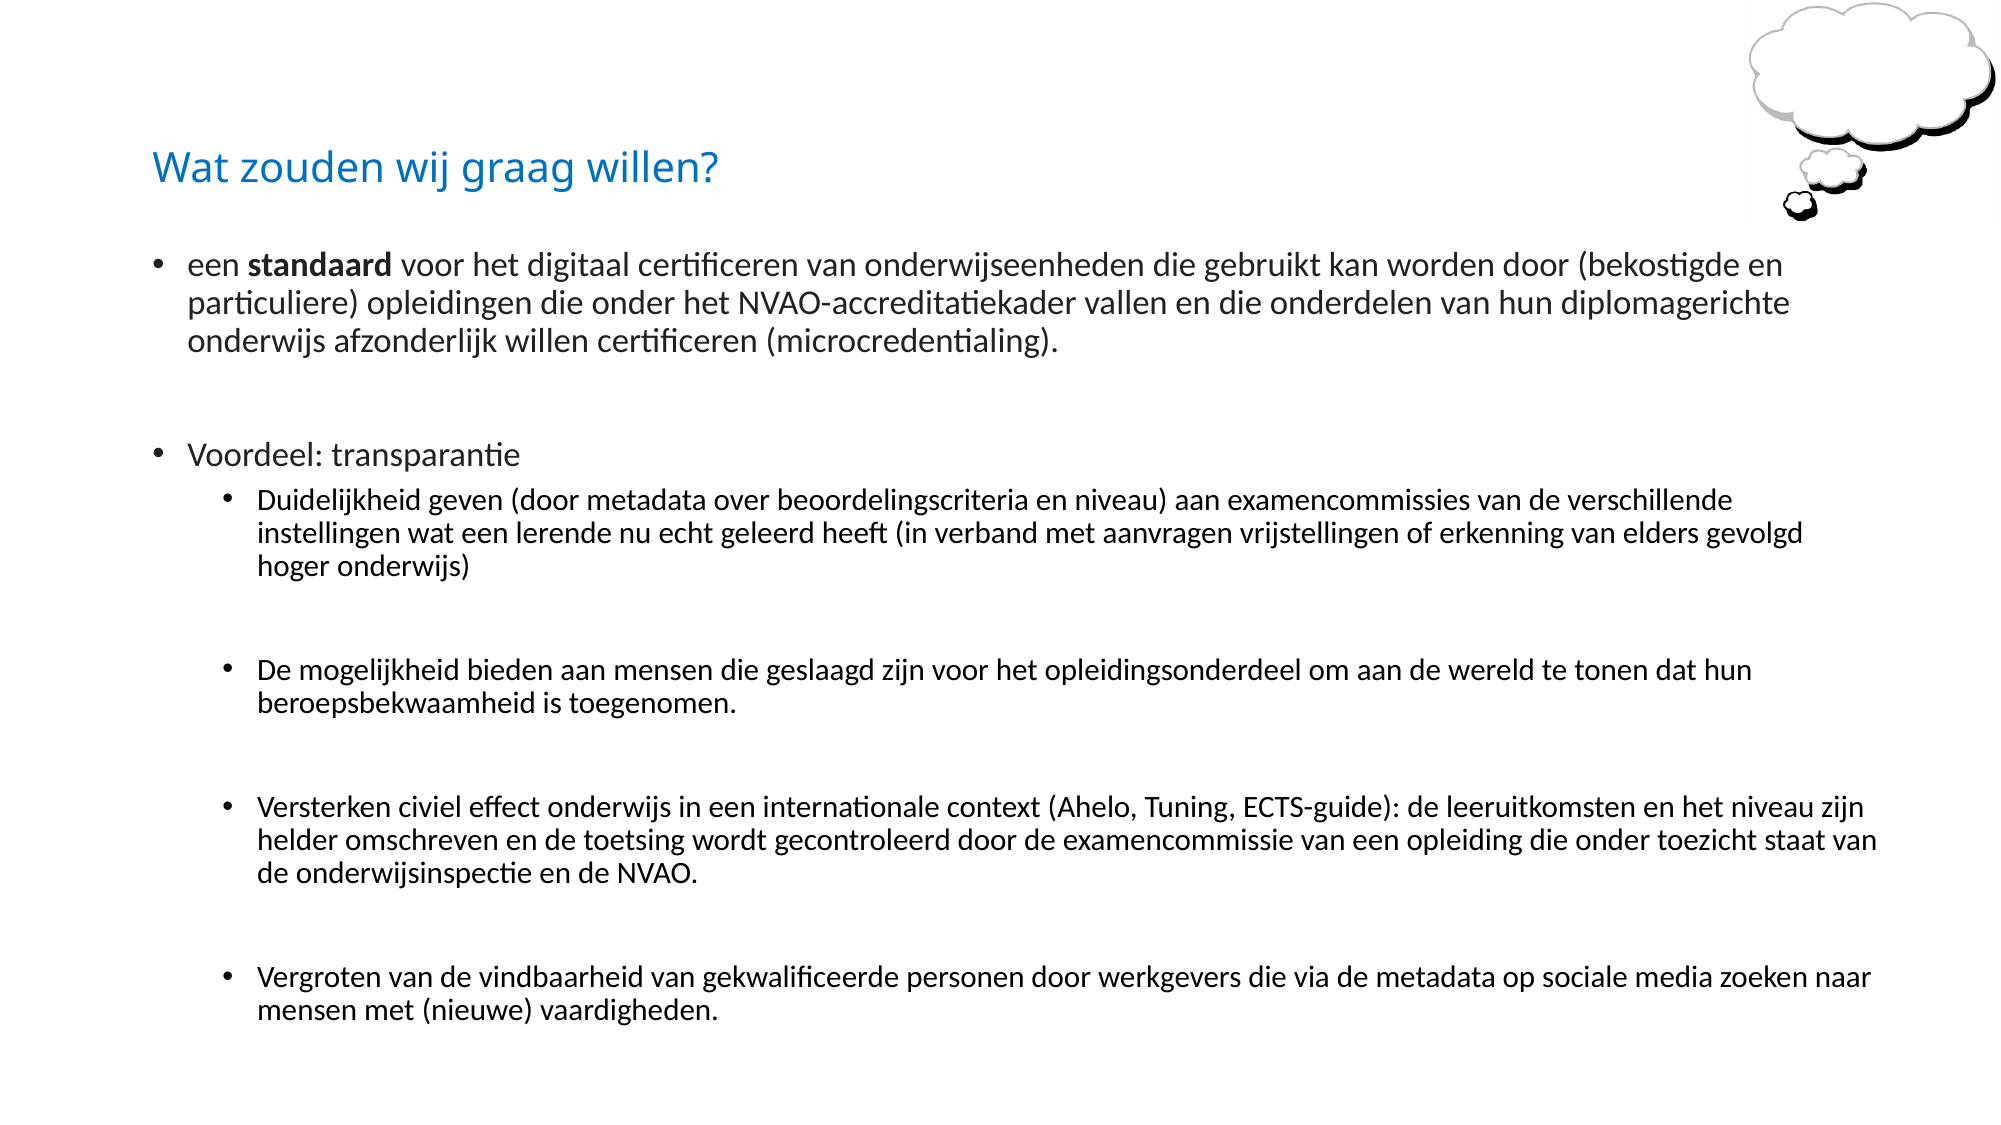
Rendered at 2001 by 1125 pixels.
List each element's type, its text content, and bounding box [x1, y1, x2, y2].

list een standaard voor het digitaal certificeren van onderwijseenheden die gebruikt kan worden door (bekostigde en particuliere) opleidingen die onder het NVAO-accreditatiekader vallen en die onderdelen van hun diplomagerichte onderwijs afzonderlijk willen certificeren (microcredentialing). Voordeel: transparantie Duidelijkheid geven (door metadata over beoordelingscriteria en niveau) aan examencommissies van de verschillende instellingen wat een lerende nu echt geleerd heeft (in verband met aanvragen vrijstellingen of erkenning van elders gevolgd hoger onderwijs) De mogelijkheid bieden aan mensen die geslaagd zijn voor het opleidingsonderdeel om aan de wereld te tonen dat hun beroepsbekwaamheid is toegenomen. Versterken civiel effect onderwijs in een internationale context (Ahelo, Tuning, ECTS-guide): de leeruitkomsten en het niveau zijn helder omschreven en de toetsing wordt gecontroleerd door de examencommissie van een opleiding die onder toezicht staat van de onderwijsinspectie en de NVAO. Vergroten van de vindbaarheid van gekwalificeerde personen door werkgevers die via de metadata op sociale media zoeken naar mensen met (nieuwe) vaardigheden. [137, 239, 1896, 1042]
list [1744, 0, 2000, 221]
title Wat zouden wij graag willen? [137, 59, 1863, 239]
